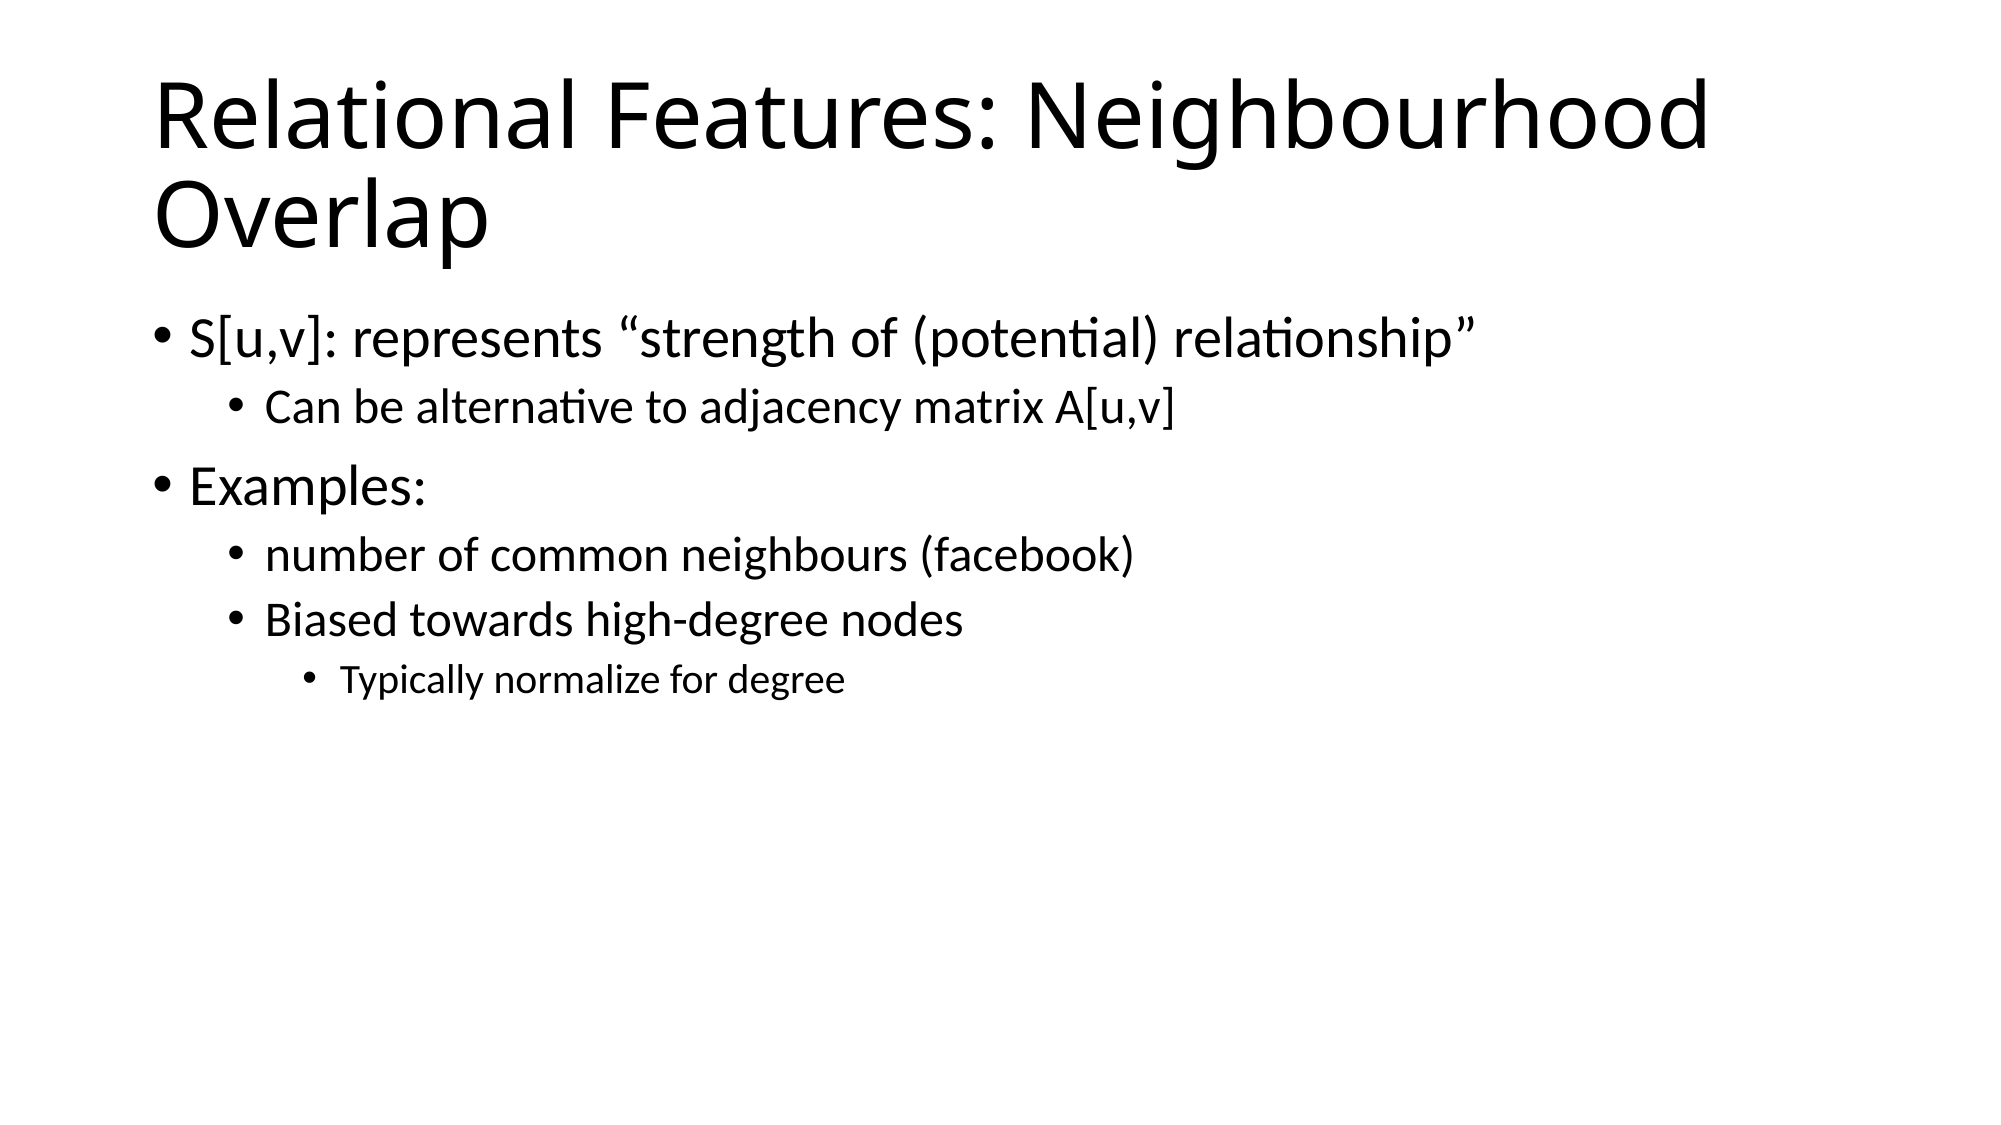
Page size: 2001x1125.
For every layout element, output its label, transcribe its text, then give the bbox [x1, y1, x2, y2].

list S[u,v]: represents “strength of (potential) relationship” Can be alternative to adjacency matrix A[u,v] Examples: number of common neighbours (facebook) Biased towards high-degree nodes Typically normalize for degree [137, 299, 1863, 1014]
title Relational Features: Neighbourhood Overlap [137, 59, 1863, 278]
